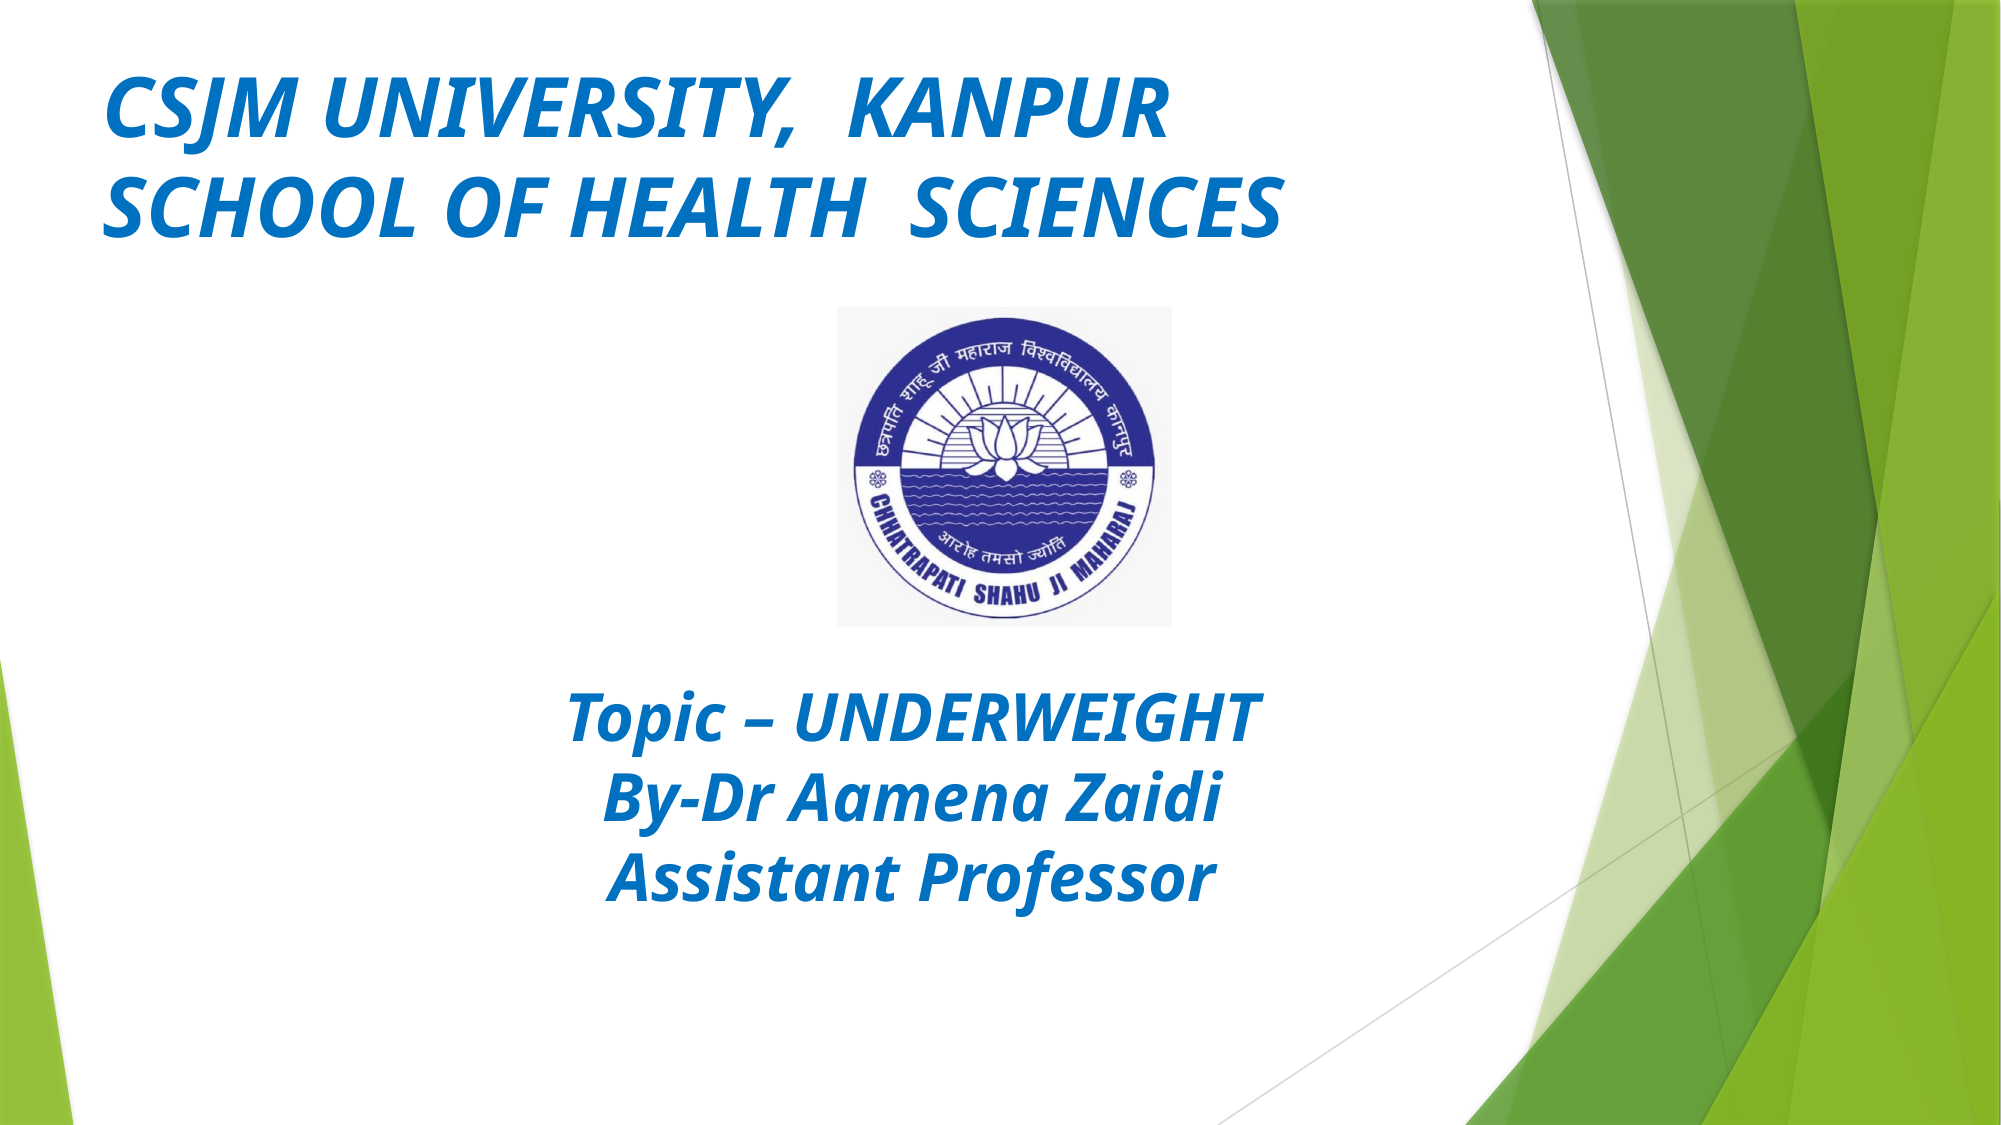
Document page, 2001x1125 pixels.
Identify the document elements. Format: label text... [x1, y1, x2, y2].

text_box CSJM UNIVERSITY, KANPUR SCHOOL OF HEALTH SCIENCES Topic – UNDERWEIGHT By-Dr Aamena Zaidi Assistant Professor [87, 0, 1738, 1125]
picture [836, 306, 1172, 628]
